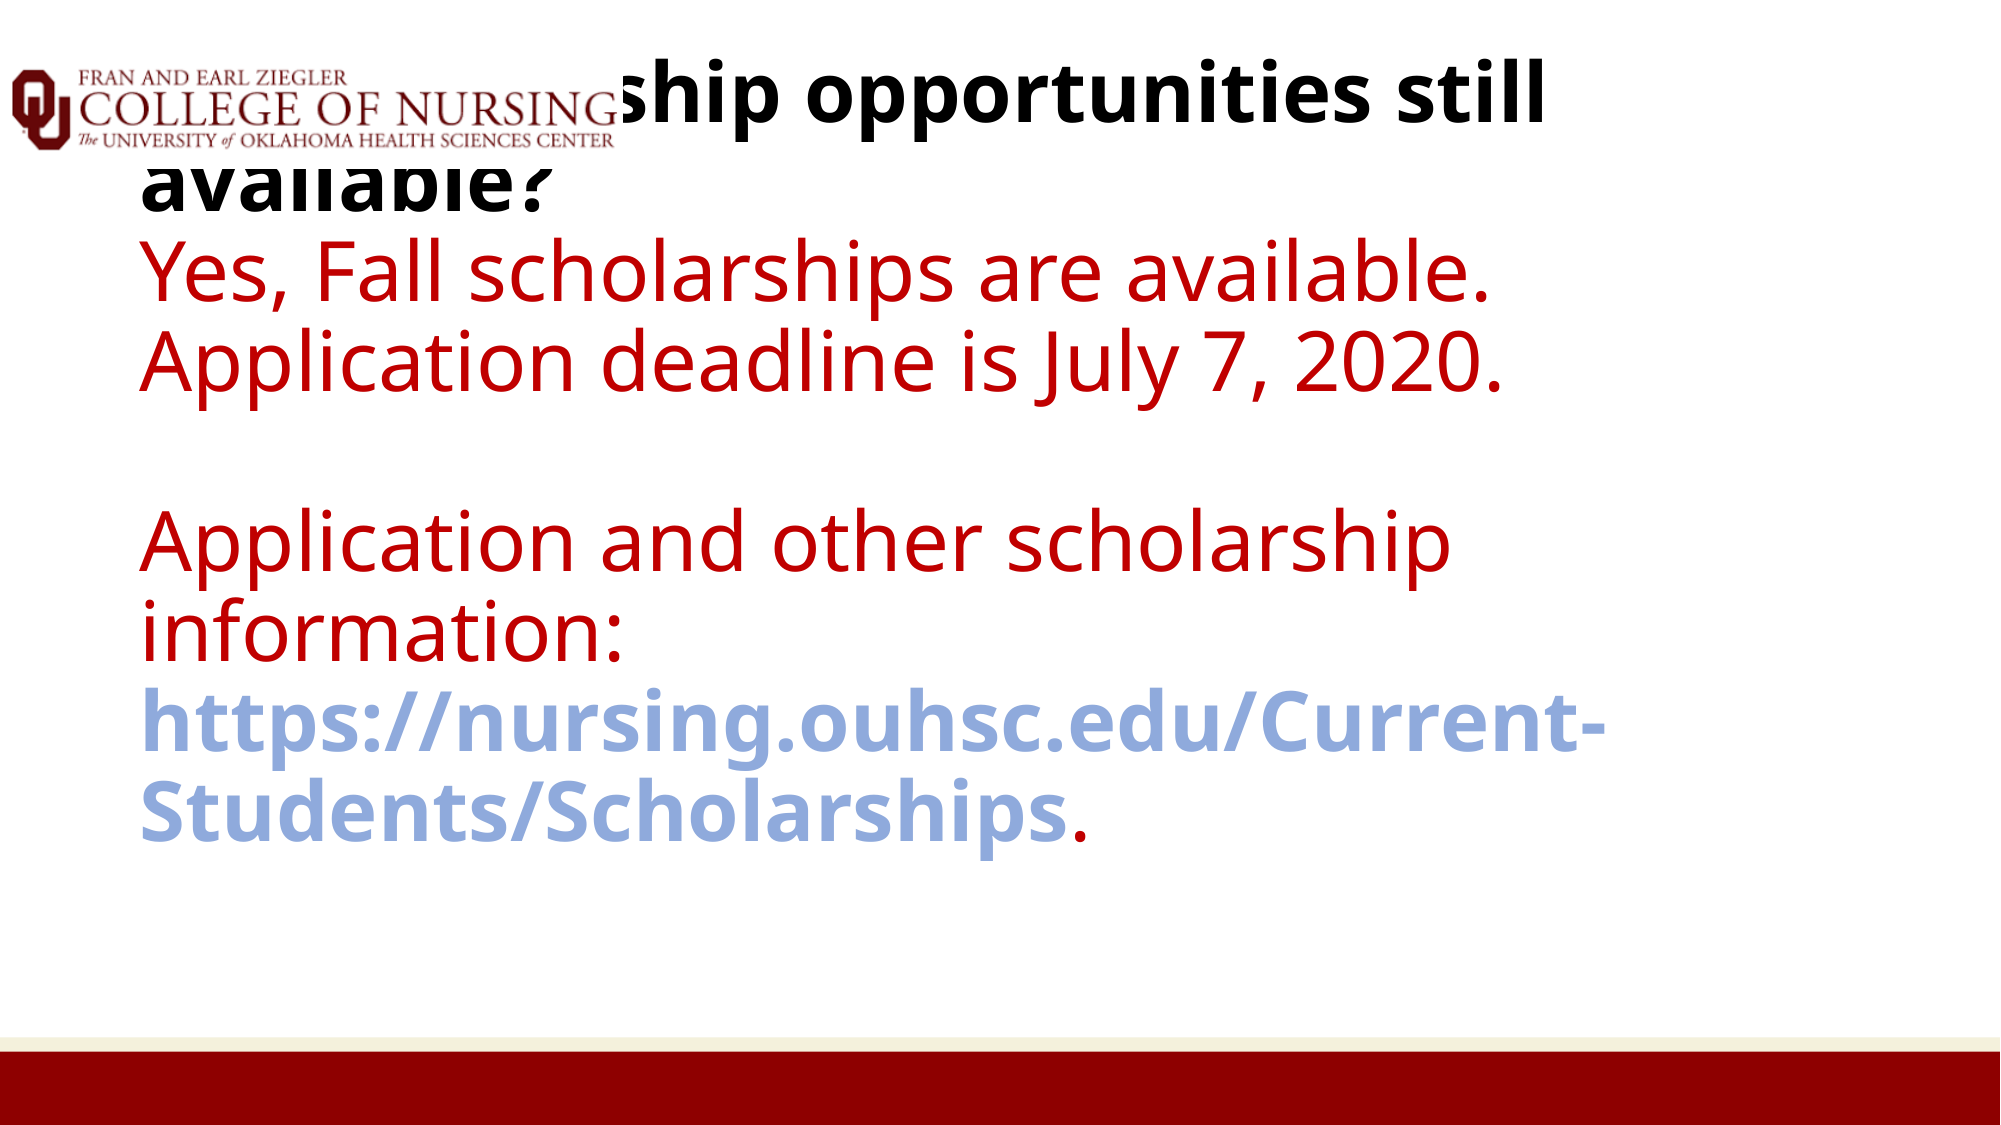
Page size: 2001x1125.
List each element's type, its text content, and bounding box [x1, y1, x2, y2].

title Are scholarship opportunities still available? Yes, Fall scholarships are available. Application deadline is July 7, 2020. Application and other scholarship information: https://nursing.ouhsc.edu/Current-Students/Scholarships. [124, 399, 1911, 868]
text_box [0, 1037, 2000, 1125]
picture [9, 51, 623, 169]
